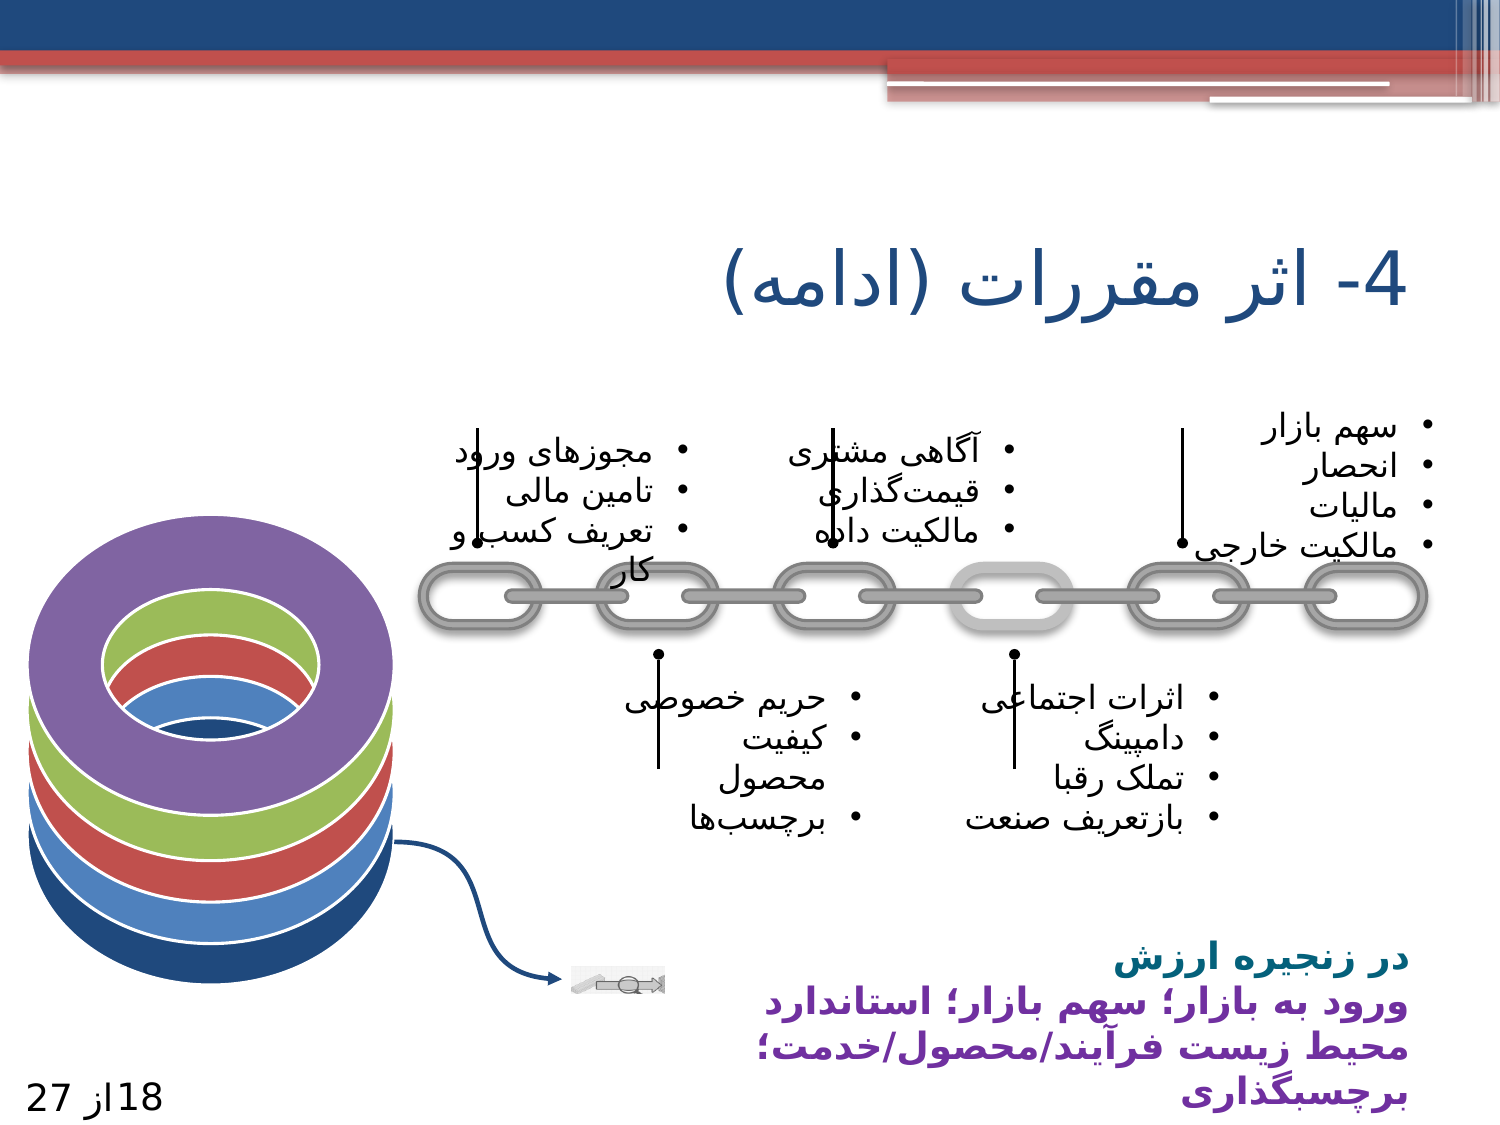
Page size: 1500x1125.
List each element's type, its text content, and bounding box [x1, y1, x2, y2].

text_box اثرات اجتماعی دامپینگ تملک رقبا بازتعریف صنعت [915, 668, 1235, 884]
footer از 27 [0, 1067, 77, 1125]
text_box مجوز‌های ورود تامین مالی تعریف کسب و کار [431, 421, 704, 560]
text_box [1008, 648, 1021, 770]
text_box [393, 841, 563, 980]
text_box در زنجیره ارزش ورود به بازار؛ سهم بازار؛ استاندارد محیط زیست فرآیند/محصول/خدمت؛ برچسبگذاری [677, 924, 1425, 1120]
text_box حریم خصوصی کیفیت محصول برچسب‌ها [608, 668, 877, 844]
text_box [161, 720, 260, 738]
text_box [418, 563, 1427, 630]
text_box سهم بازار انحصار مالیات مالکیت خارجی [1175, 397, 1449, 572]
text_box [104, 592, 317, 687]
text_box [25, 773, 396, 946]
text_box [652, 648, 665, 770]
text_box [25, 814, 396, 987]
picture [571, 965, 665, 994]
text_box [1175, 537, 1190, 551]
text_box [25, 512, 396, 817]
text_box [110, 637, 311, 708]
text_box آگاهی مشتری قیمت‌گذاری مالکیت داده [750, 421, 1030, 560]
title 4- اثر مقررات (ادامه) [75, 187, 1425, 363]
text_box [126, 678, 295, 729]
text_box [827, 428, 839, 549]
slide_number 18 [77, 1065, 203, 1125]
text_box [471, 428, 484, 549]
text_box [25, 731, 396, 904]
text_box [25, 689, 396, 863]
